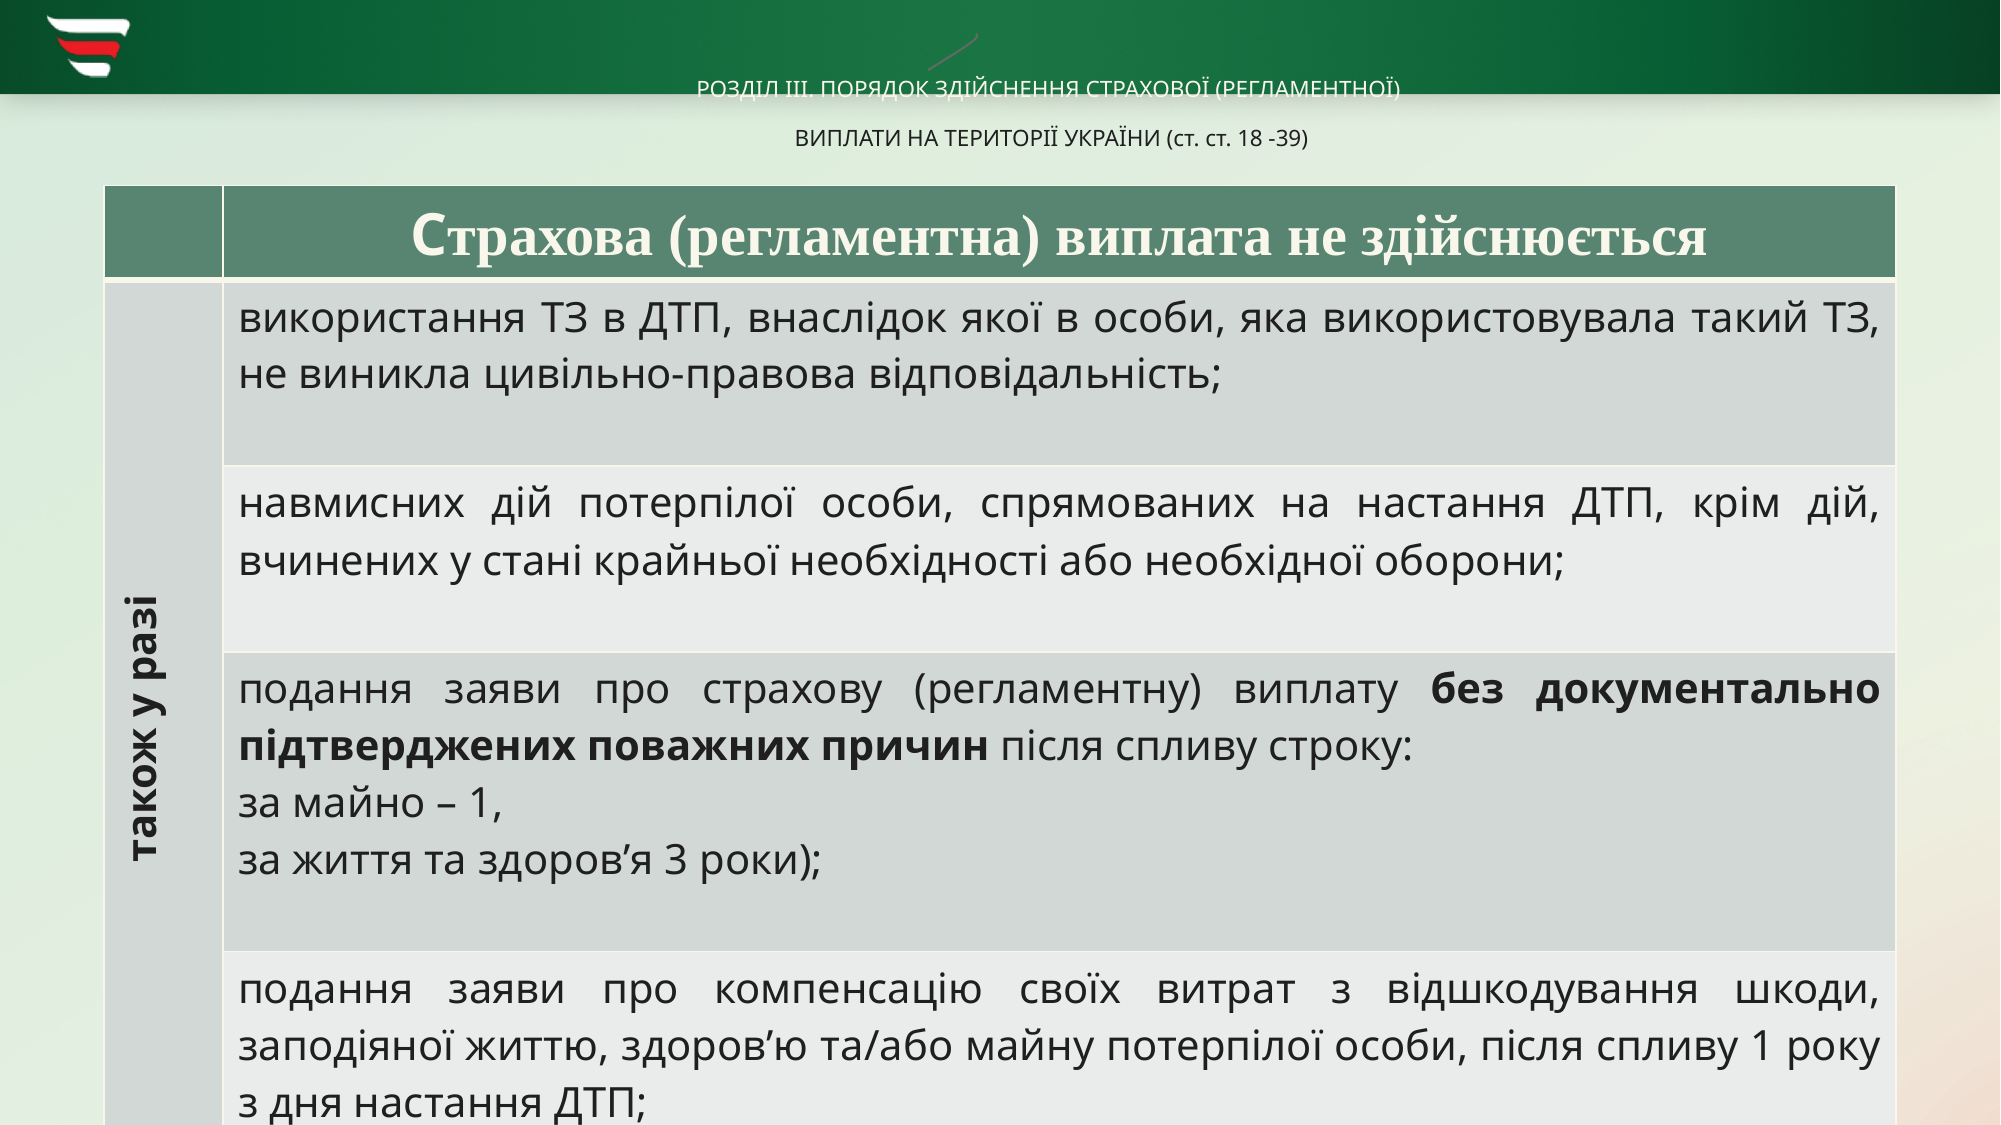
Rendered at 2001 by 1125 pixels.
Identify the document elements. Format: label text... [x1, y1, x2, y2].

table_header [105, 186, 222, 277]
table_cell також у разі [105, 283, 222, 1125]
table_header Страхова (регламентна) виплата не здійснюється [224, 186, 1895, 277]
table_cell використання ТЗ в ДТП, внаслідок якої в особи, яка використовувала такий ТЗ, не виникла цивільно-правова відповідальність; [224, 283, 1895, 465]
table_cell навмисних дій потерпілої особи, спрямованих на настання ДТП, крім дій, вчинених у стані крайньої необхідності або необхідної оборони; [224, 467, 1895, 651]
text_box [927, 32, 979, 71]
table_cell подання заяви про компенсацію своїх витрат з відшкодування шкоди, заподіяної життю, здоров’ю та/або майну потерпілої особи, після спливу 1 року з дня настання ДТП; [224, 952, 1895, 1125]
table_cell подання заяви про страхову (регламентну) виплату без документально підтверджених поважних причин після спливу строку: за майно – 1, за життя та здоров’я 3 роки); [224, 653, 1895, 951]
slide_number 32 [1412, 1042, 1863, 1103]
picture [0, 0, 2000, 1125]
title РОЗДІЛ ІІІ. ПОРЯДОК ЗДІЙСНЕННЯ СТРАХОВОЇ (РЕГЛАМЕНТНОЇ) ВИПЛАТИ НА ТЕРИТОРІЇ УКРАЇНИ (ст. ст. 18 -39) [127, 70, 1976, 193]
